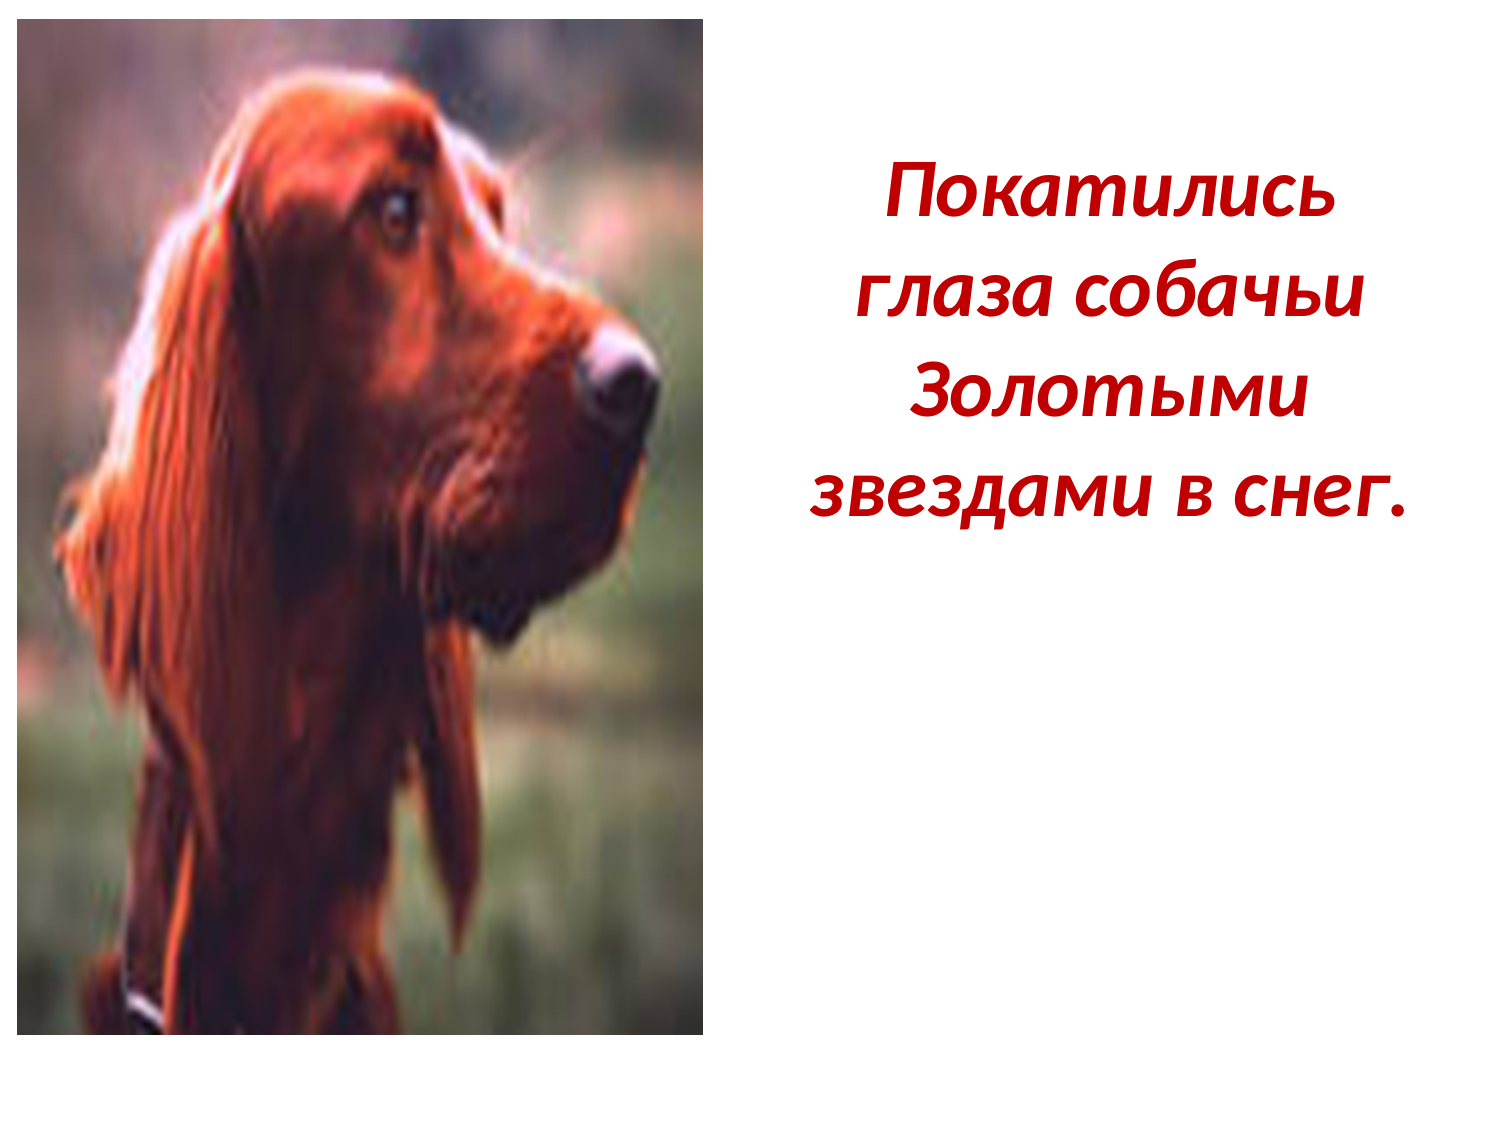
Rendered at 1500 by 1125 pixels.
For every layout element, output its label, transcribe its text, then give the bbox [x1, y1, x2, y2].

picture [17, 18, 703, 1036]
text_box Покатились глаза собачьи Золотыми звездами в снег. [761, 125, 1459, 540]
